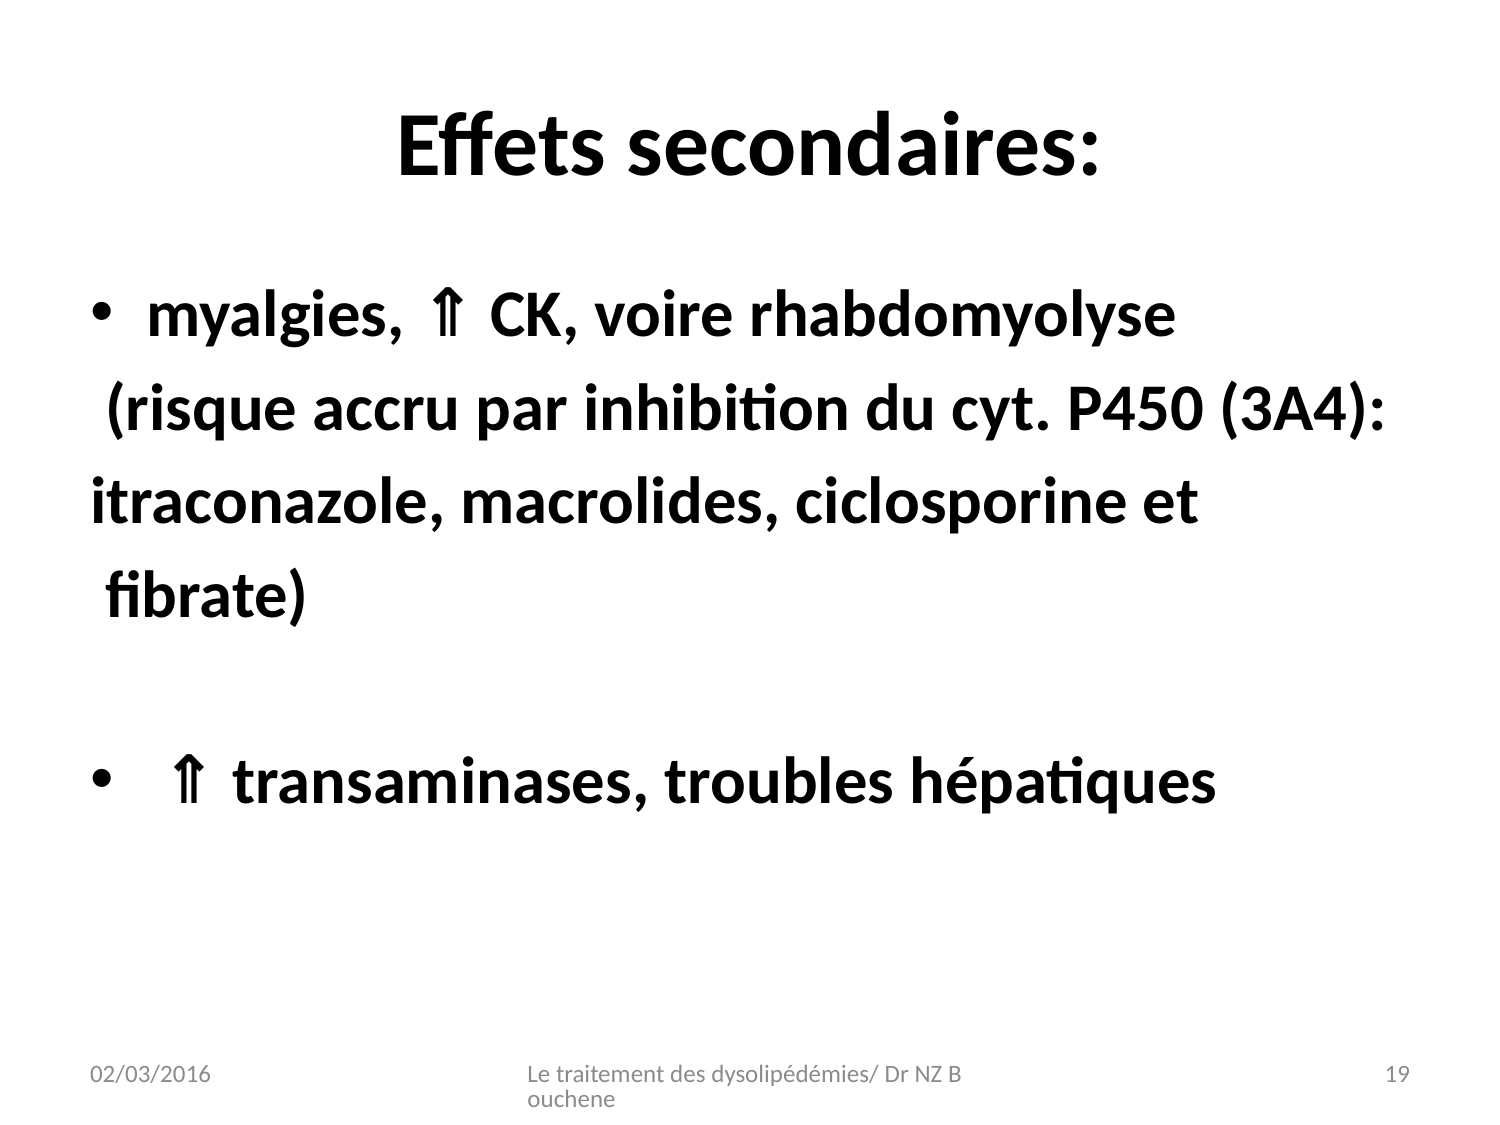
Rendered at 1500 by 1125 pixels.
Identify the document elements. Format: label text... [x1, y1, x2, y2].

slide_number 19 [1074, 1042, 1425, 1103]
title Effets secondaires: [75, 45, 1425, 233]
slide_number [75, 1042, 425, 1103]
footer Le traitement des dysolipédémies/ Dr NZ Bouchene [512, 1042, 988, 1103]
list myalgies, ⇑ CK, voire rhabdomyolyse (risque accru par inhibition du cyt. P450 (3A4): itraconazole, macrolides, ciclosporine et fibrate) ⇑ transaminases, troubles hépatiques [75, 262, 1425, 1005]
